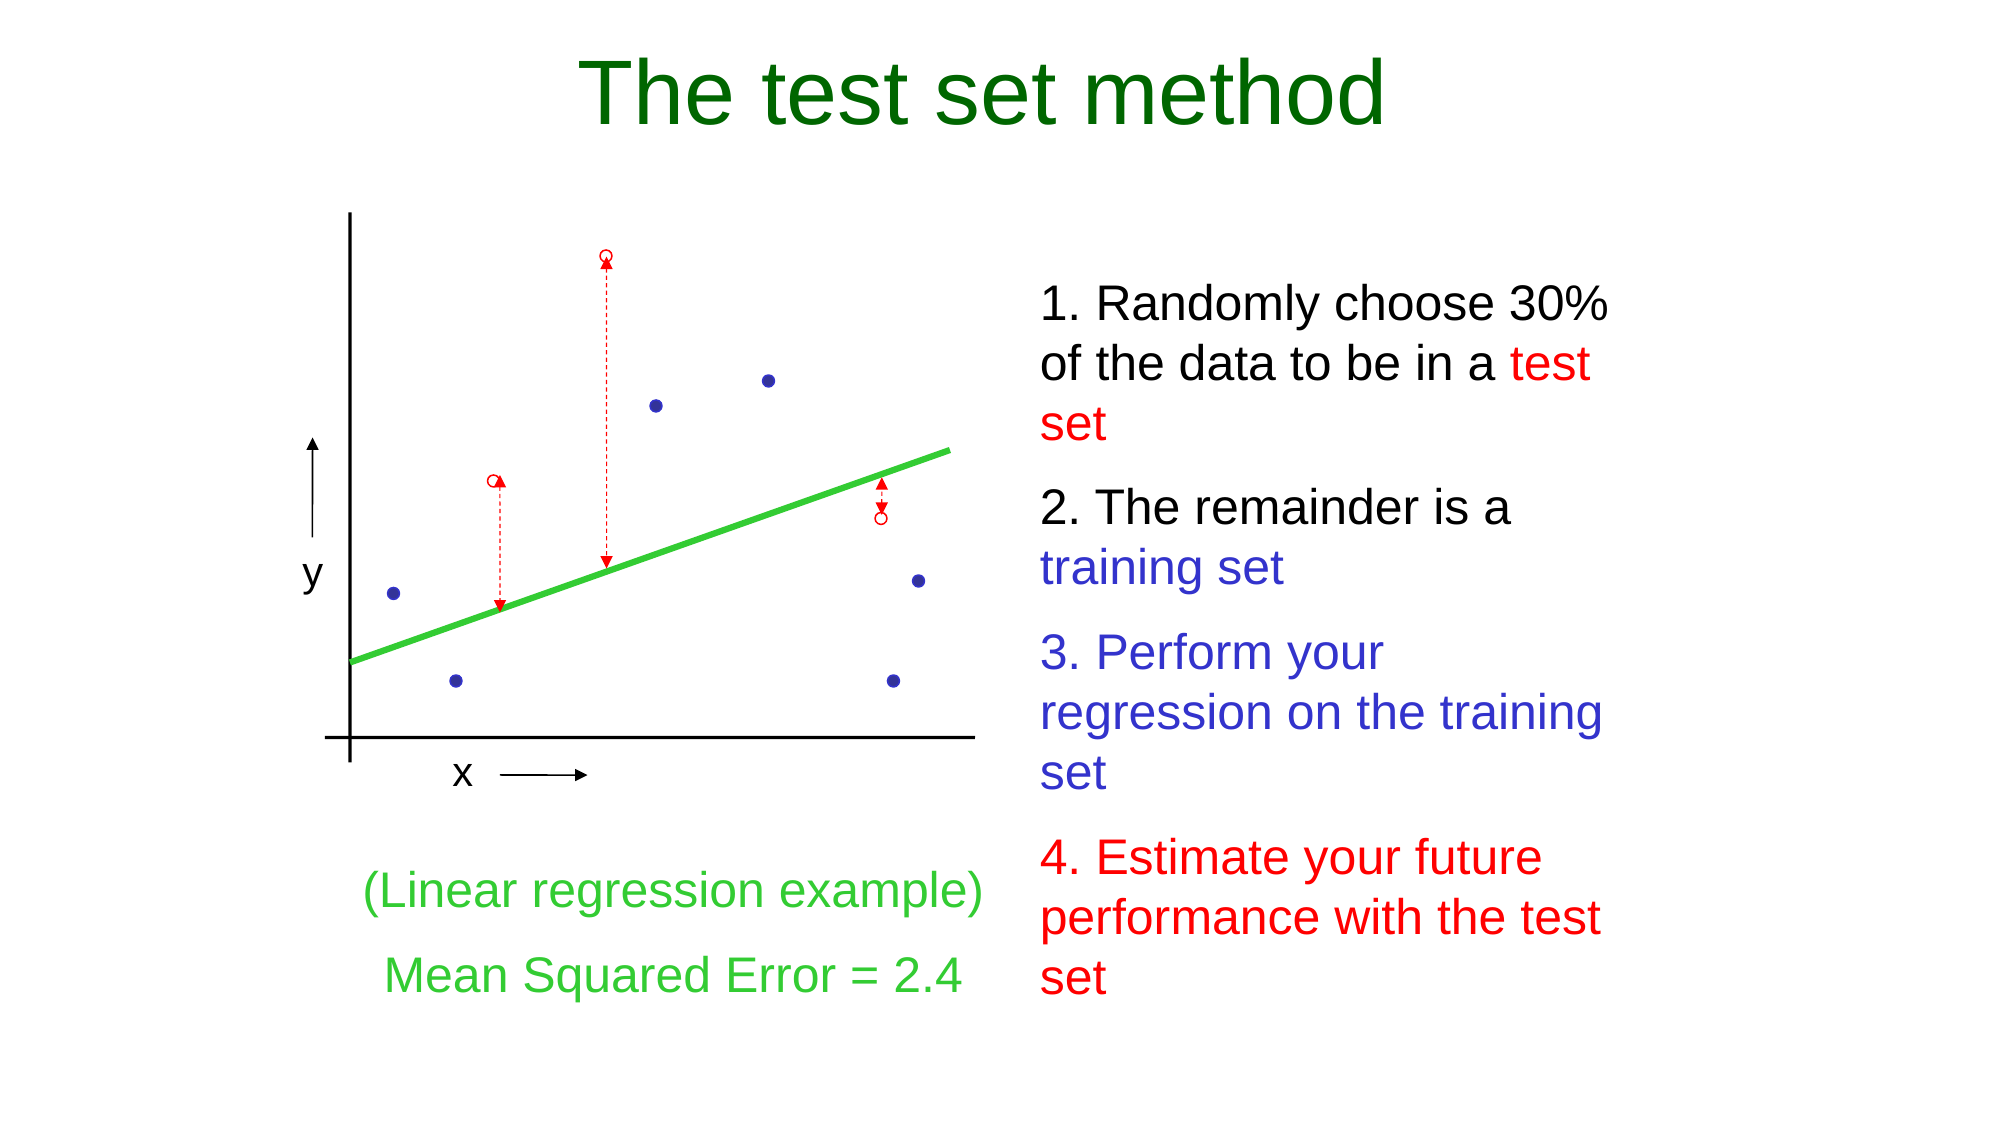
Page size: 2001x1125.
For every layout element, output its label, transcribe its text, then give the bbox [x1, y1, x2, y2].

text_box [762, 375, 775, 387]
text_box [875, 512, 888, 525]
text_box [600, 256, 613, 275]
text_box [387, 587, 400, 600]
text_box y [287, 537, 338, 603]
text_box [306, 437, 319, 538]
text_box [600, 556, 613, 569]
text_box (Linear regression example) Mean Squared Error = 2.4 [347, 849, 1000, 1010]
text_box [887, 675, 900, 687]
text_box [499, 768, 588, 782]
text_box [875, 477, 889, 493]
text_box [650, 399, 663, 412]
text_box [493, 474, 507, 493]
text_box [912, 575, 925, 588]
text_box [450, 675, 462, 687]
text_box x [437, 737, 488, 803]
title The test set method [50, 24, 1917, 150]
text_box [600, 249, 612, 262]
text_box [487, 474, 498, 487]
text_box 1. Randomly choose 30% of the data to be in a test set 2. The remainder is a training set 3. Perform your regression on the training set 4. Estimate your future performance with the test set [1024, 262, 1625, 1013]
text_box [875, 497, 888, 515]
text_box [493, 597, 507, 613]
